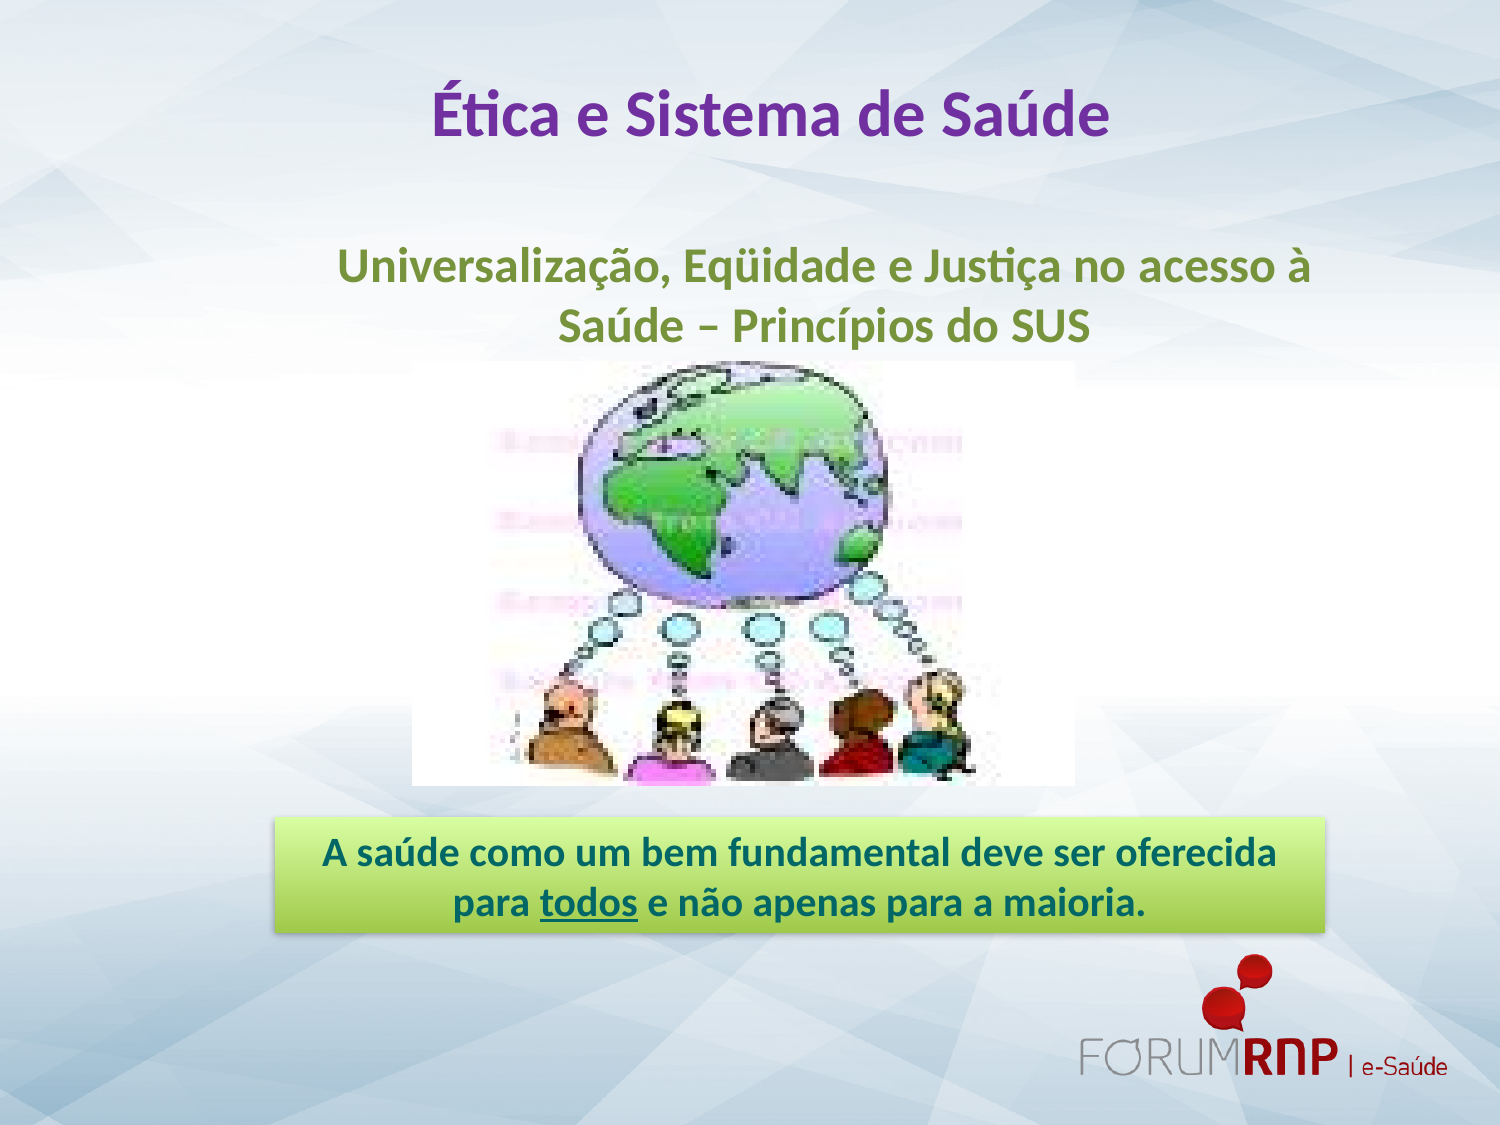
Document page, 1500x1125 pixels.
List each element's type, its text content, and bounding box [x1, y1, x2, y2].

text_box Universalização, Eqüidade e Justiça no acesso à Saúde – Princípios do SUS [275, 224, 1375, 360]
picture [0, 0, 1500, 1125]
text_box A saúde como um bem fundamental deve ser oferecida para todos e não apenas para a maioria. [274, 817, 1325, 933]
text_box Ética e Sistema de Saúde [416, 62, 1127, 158]
